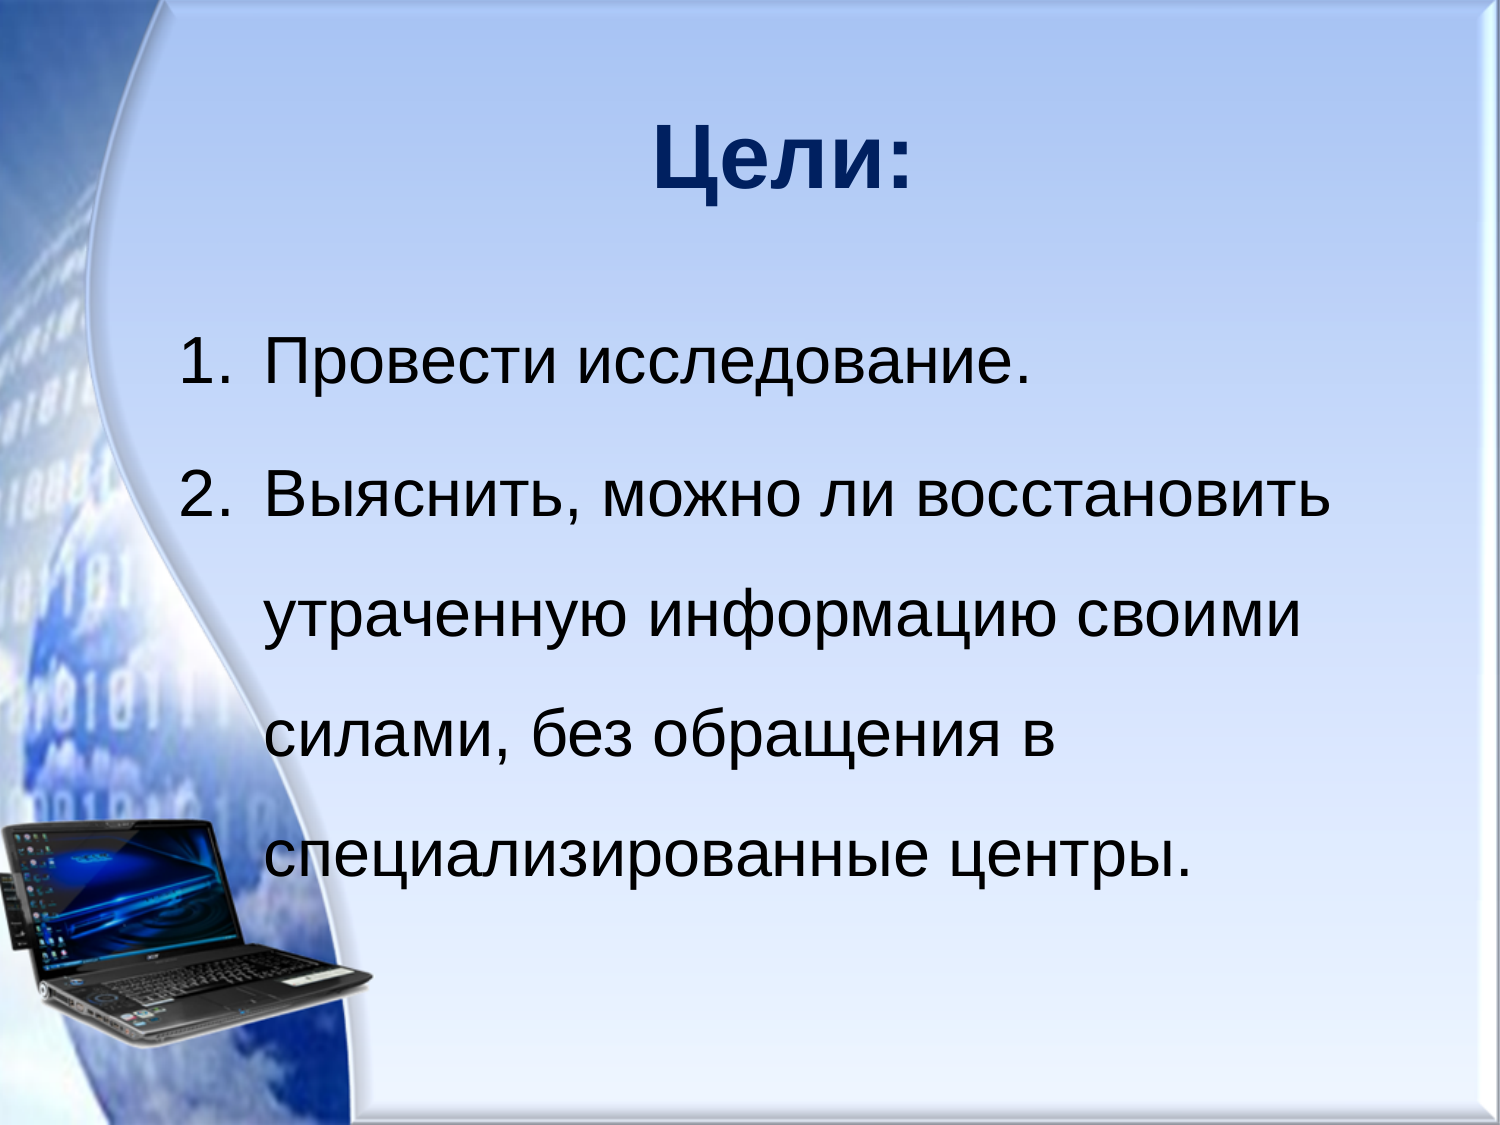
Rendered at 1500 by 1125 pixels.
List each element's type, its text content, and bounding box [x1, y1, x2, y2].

list Провести исследование. Выяснить, можно ли восстановить утраченную информацию своими силами, без обращения в специализированные центры. [163, 269, 1468, 1001]
title Цели: [128, 58, 1465, 247]
picture [0, 0, 1500, 1125]
